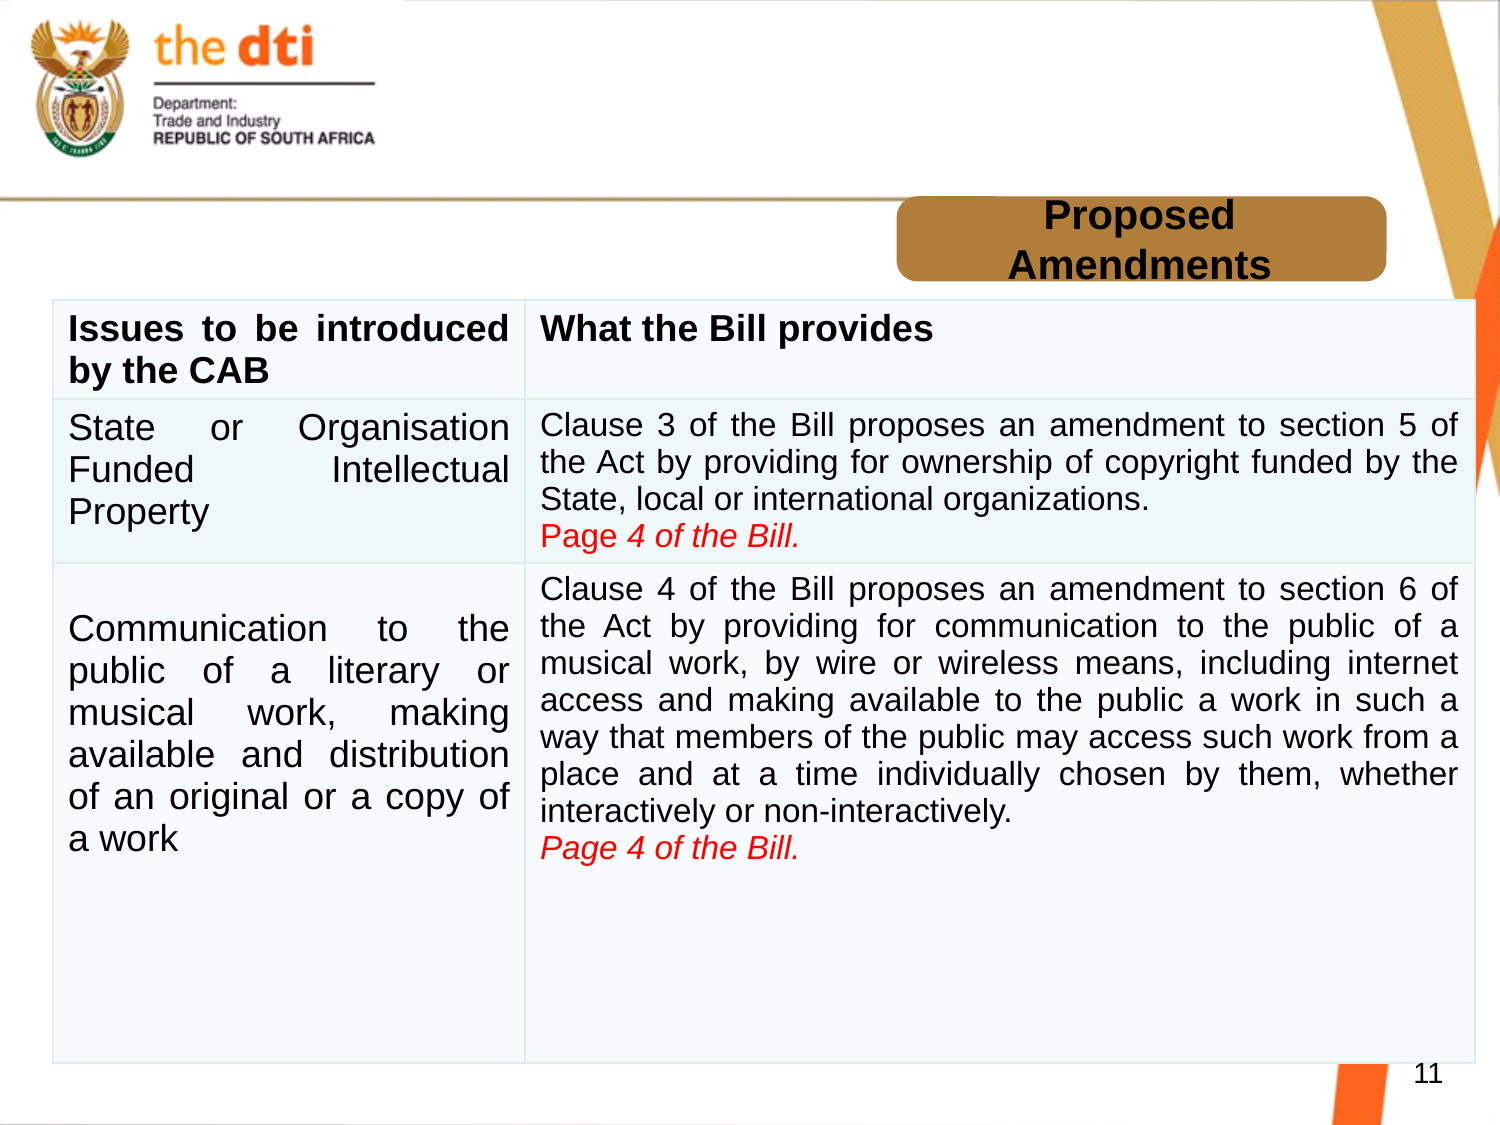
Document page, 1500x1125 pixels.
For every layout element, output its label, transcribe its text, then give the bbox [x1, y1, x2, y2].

title Proposed Amendments [891, 196, 1388, 279]
slide_number 11 [1108, 1046, 1459, 1103]
table_header Issues to be introduced by the CAB [54, 301, 524, 398]
table_cell Clause 3 of the Bill proposes an amendment to section 5 of the Act by providing for ownership of copyright funded by the State, local or international organizations. Page 4 of the Bill. [526, 400, 1474, 562]
table_cell Clause 4 of the Bill proposes an amendment to section 6 of the Act by providing for communication to the public of a musical work, by wire or wireless means, including internet access and making available to the public a work in such a way that members of the public may access such work from a place and at a time individually chosen by them, whether interactively or non-interactively. Page 4 of the Bill. [526, 564, 1474, 1062]
table_cell State or Organisation Funded Intellectual Property [54, 400, 524, 562]
table_header What the Bill provides [526, 301, 1474, 398]
picture [0, 0, 1500, 1125]
table_cell Communication to the public of a literary or musical work, making available and distribution of an original or a copy of a work [54, 564, 524, 1062]
